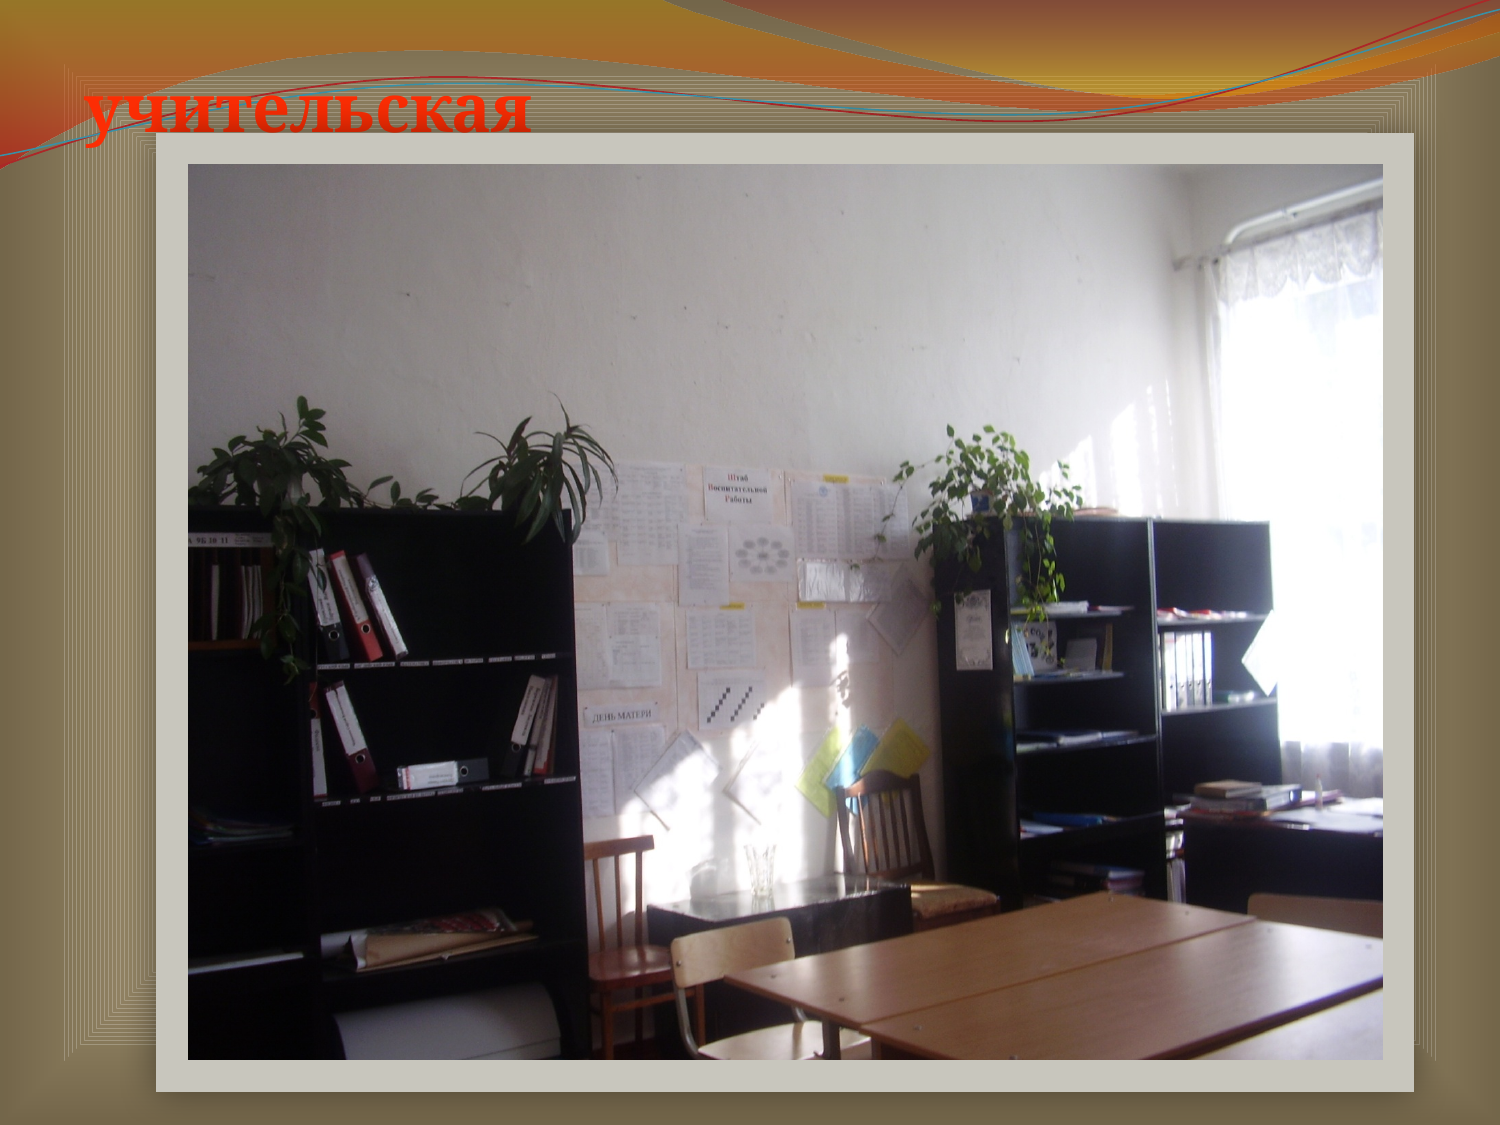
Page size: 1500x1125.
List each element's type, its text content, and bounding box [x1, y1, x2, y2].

picture [187, 163, 1384, 1061]
text_box учительская [70, 58, 1336, 154]
